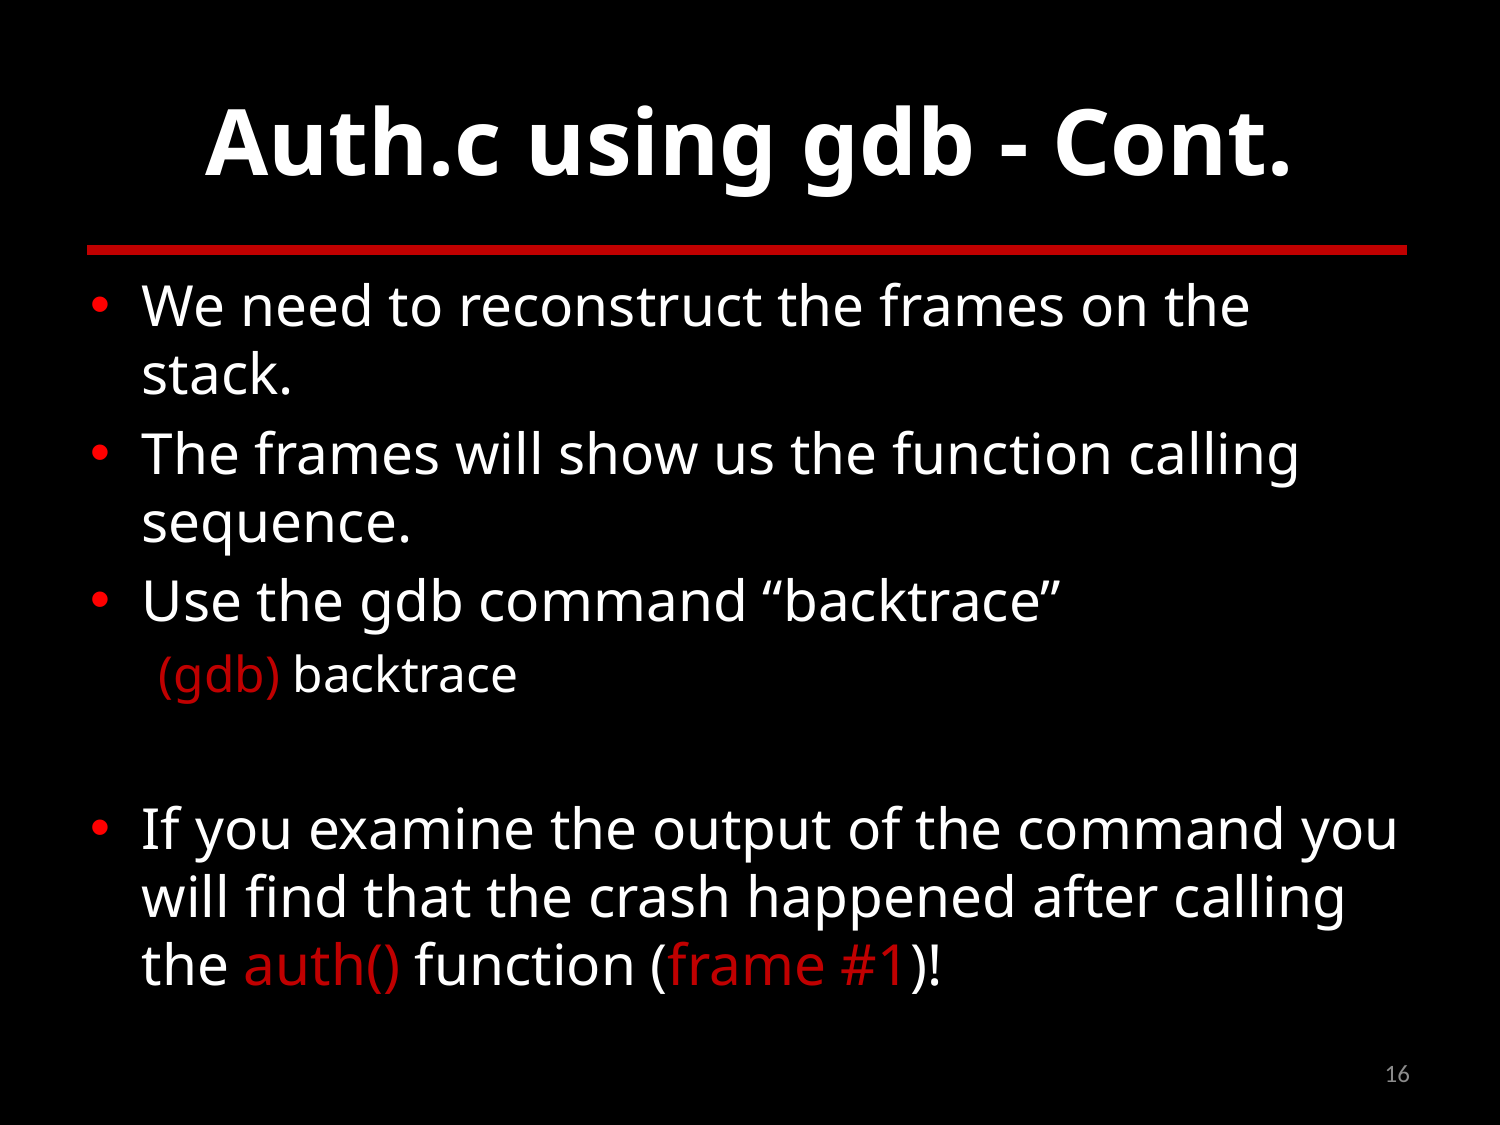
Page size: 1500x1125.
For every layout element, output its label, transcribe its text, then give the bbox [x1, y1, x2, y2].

slide_number 16 [1074, 1042, 1425, 1103]
title Auth.c using gdb - Cont. [75, 45, 1425, 233]
list We need to reconstruct the frames on the stack. The frames will show us the function calling sequence. Use the gdb command “backtrace” (gdb) backtrace If you examine the output of the command you will find that the crash happened after calling the auth() function (frame #1)! [75, 262, 1425, 1005]
